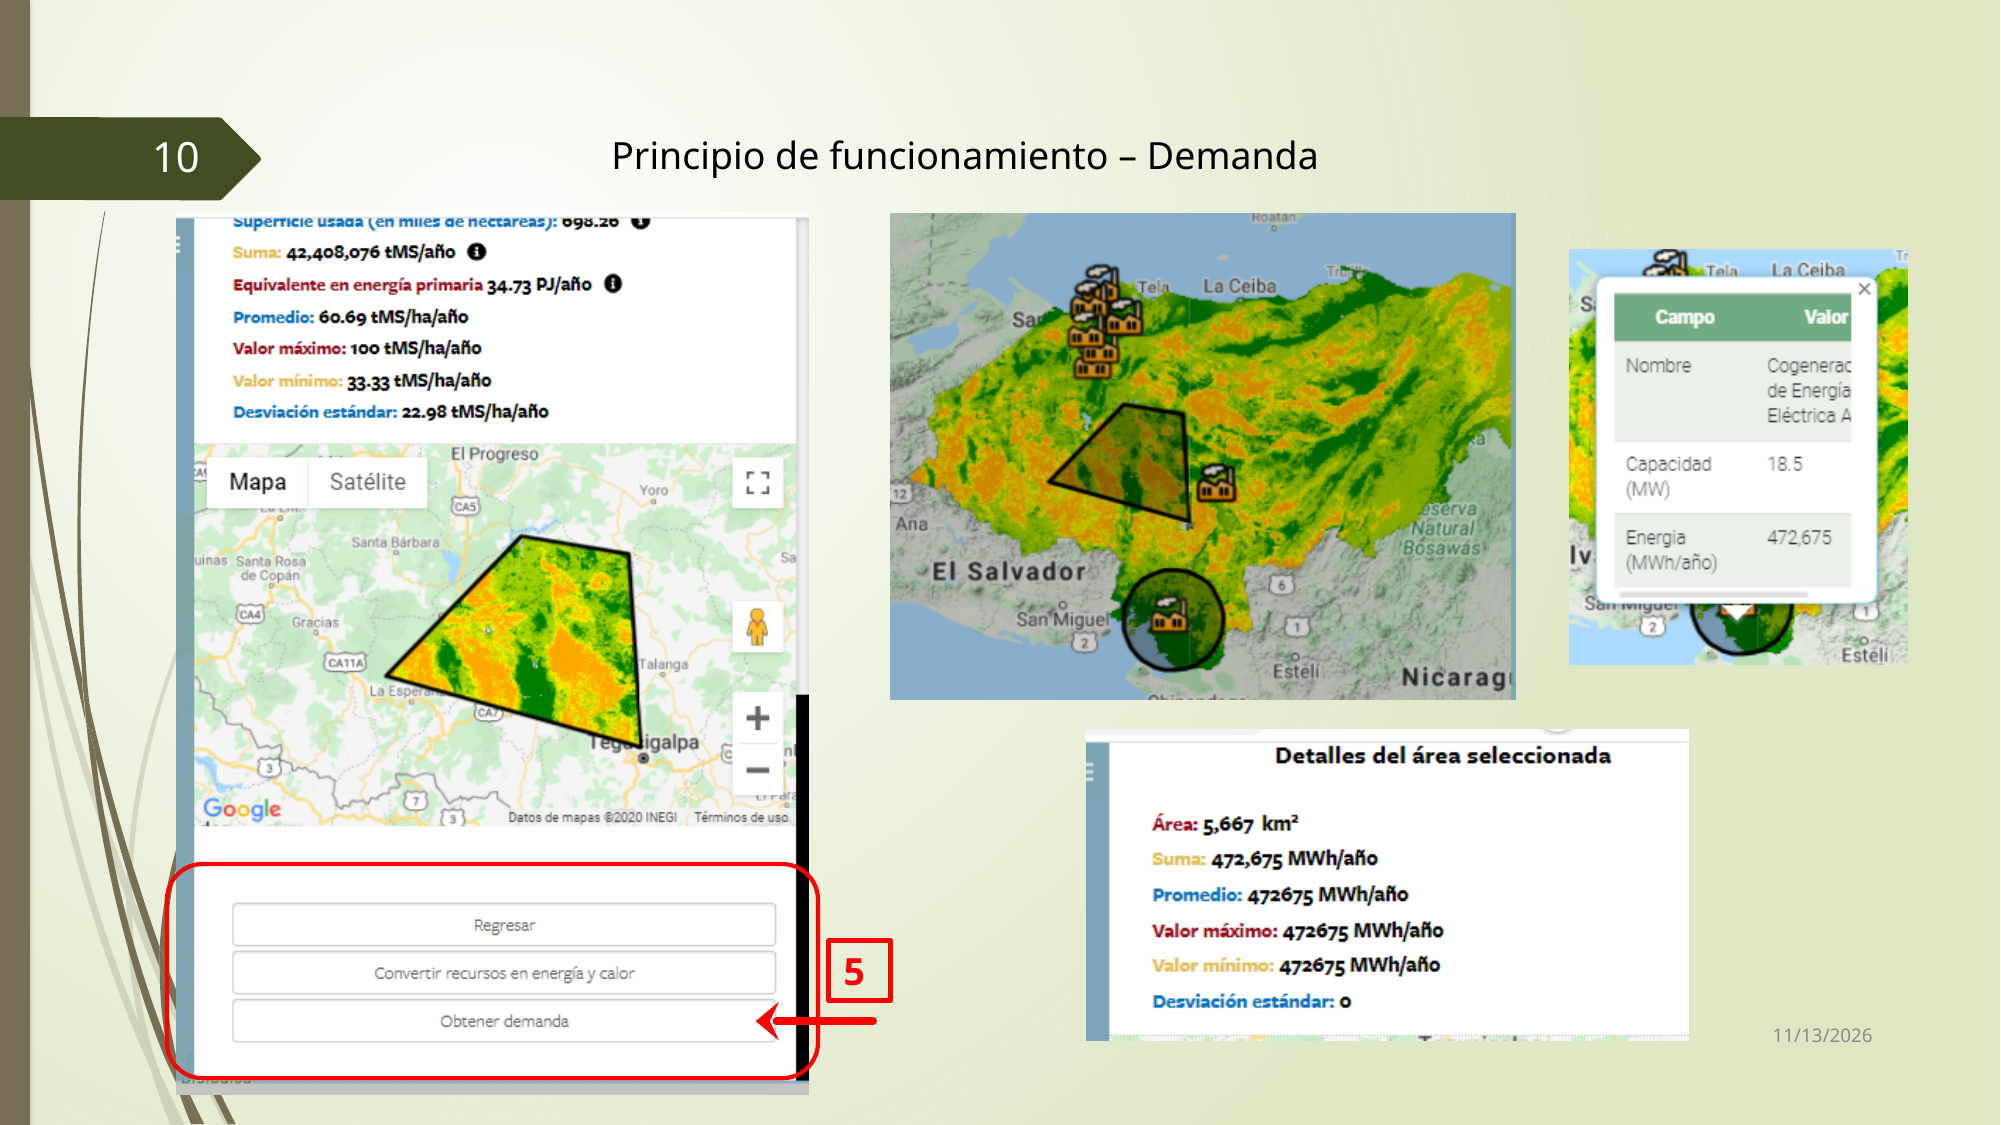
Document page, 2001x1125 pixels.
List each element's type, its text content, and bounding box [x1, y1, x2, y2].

text_box [812, 877, 820, 1017]
text_box 5 [828, 940, 891, 1001]
picture [1086, 729, 1689, 1041]
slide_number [1699, 1005, 1888, 1067]
picture [1569, 248, 1908, 665]
picture [176, 213, 809, 1095]
text_box [812, 1029, 820, 1065]
text_box Principio de funcionamiento – Demanda [596, 124, 1335, 185]
text_box [165, 880, 171, 1062]
slide_number 10 [87, 129, 216, 190]
picture [890, 213, 1516, 701]
